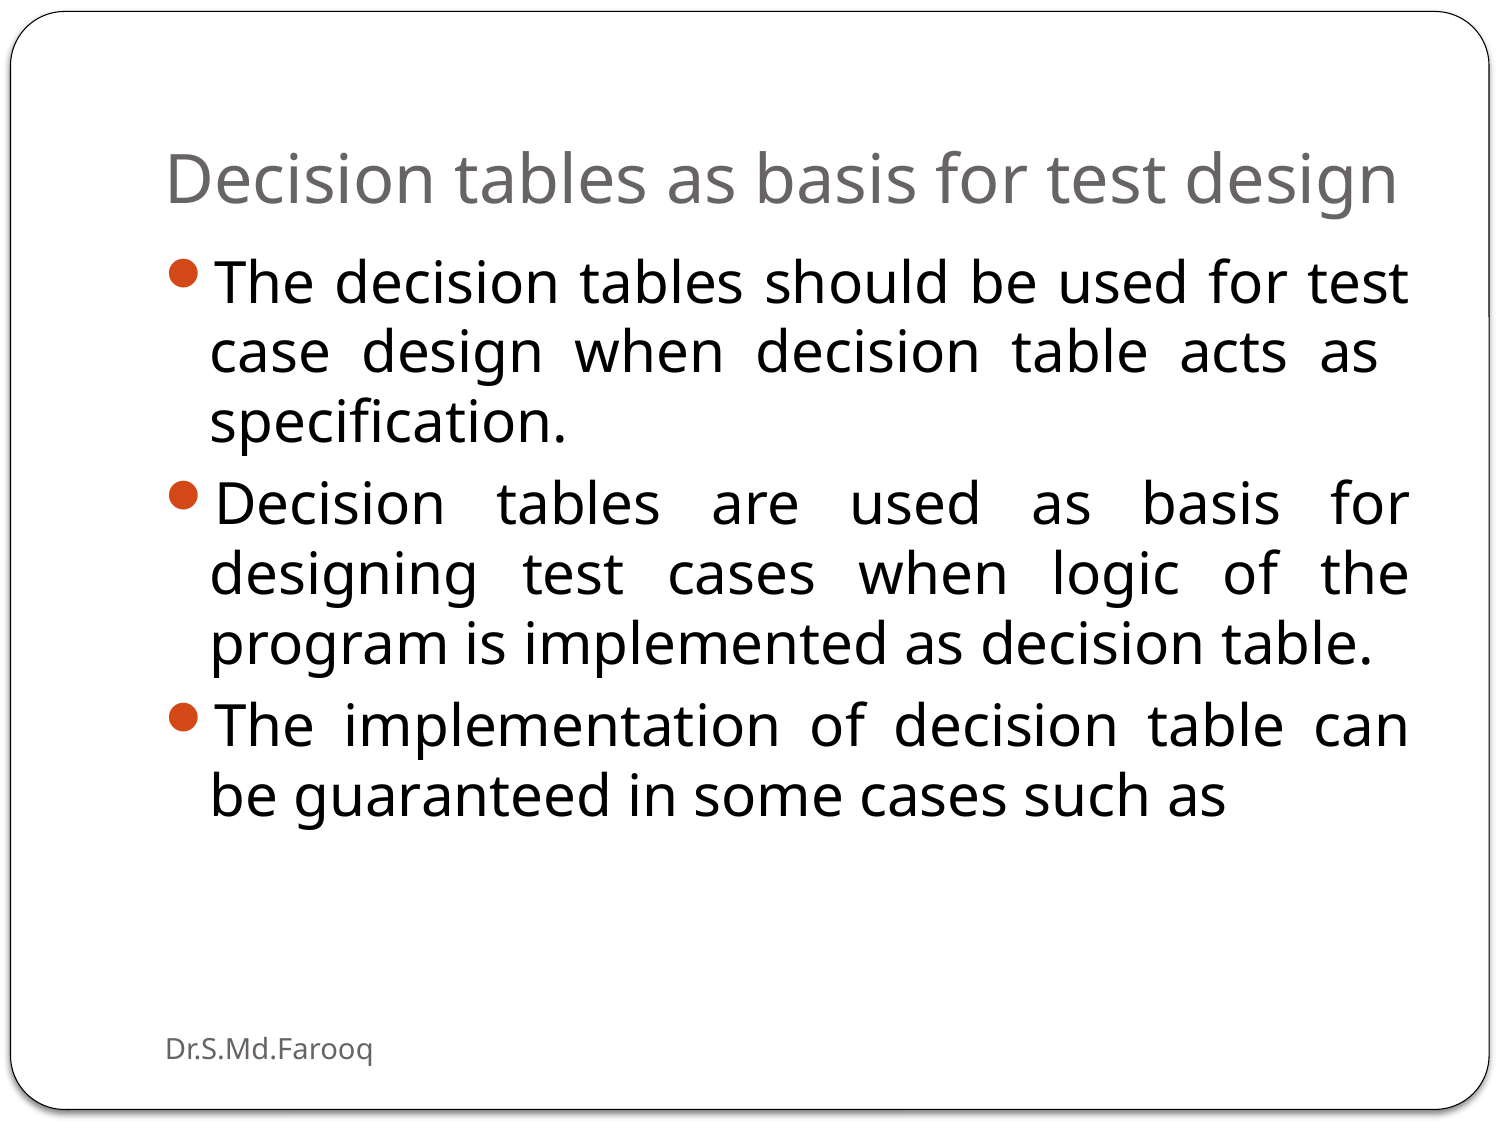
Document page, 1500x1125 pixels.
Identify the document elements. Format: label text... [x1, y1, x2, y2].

footer Dr.S.Md.Farooq [150, 1012, 800, 1088]
title Decision tables as basis for test design [150, 45, 1425, 233]
list The decision tables should be used for test case design when decision table acts as specification. Decision tables are used as basis for designing test cases when logic of the program is implemented as decision table. The implementation of decision table can be guaranteed in some cases such as [150, 237, 1425, 988]
